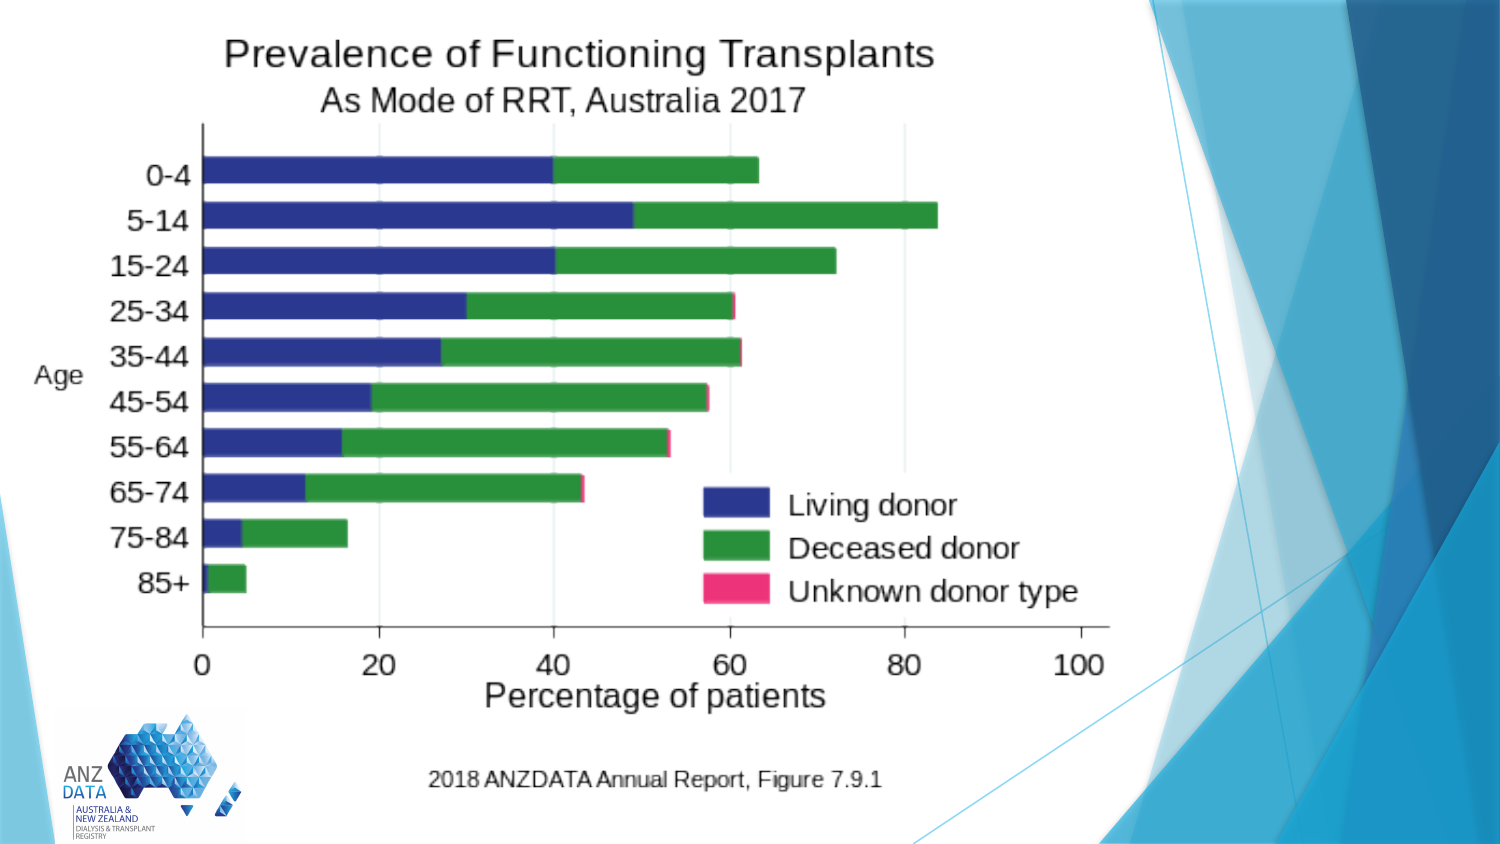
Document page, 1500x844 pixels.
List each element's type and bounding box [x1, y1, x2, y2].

picture [0, 0, 1138, 844]
